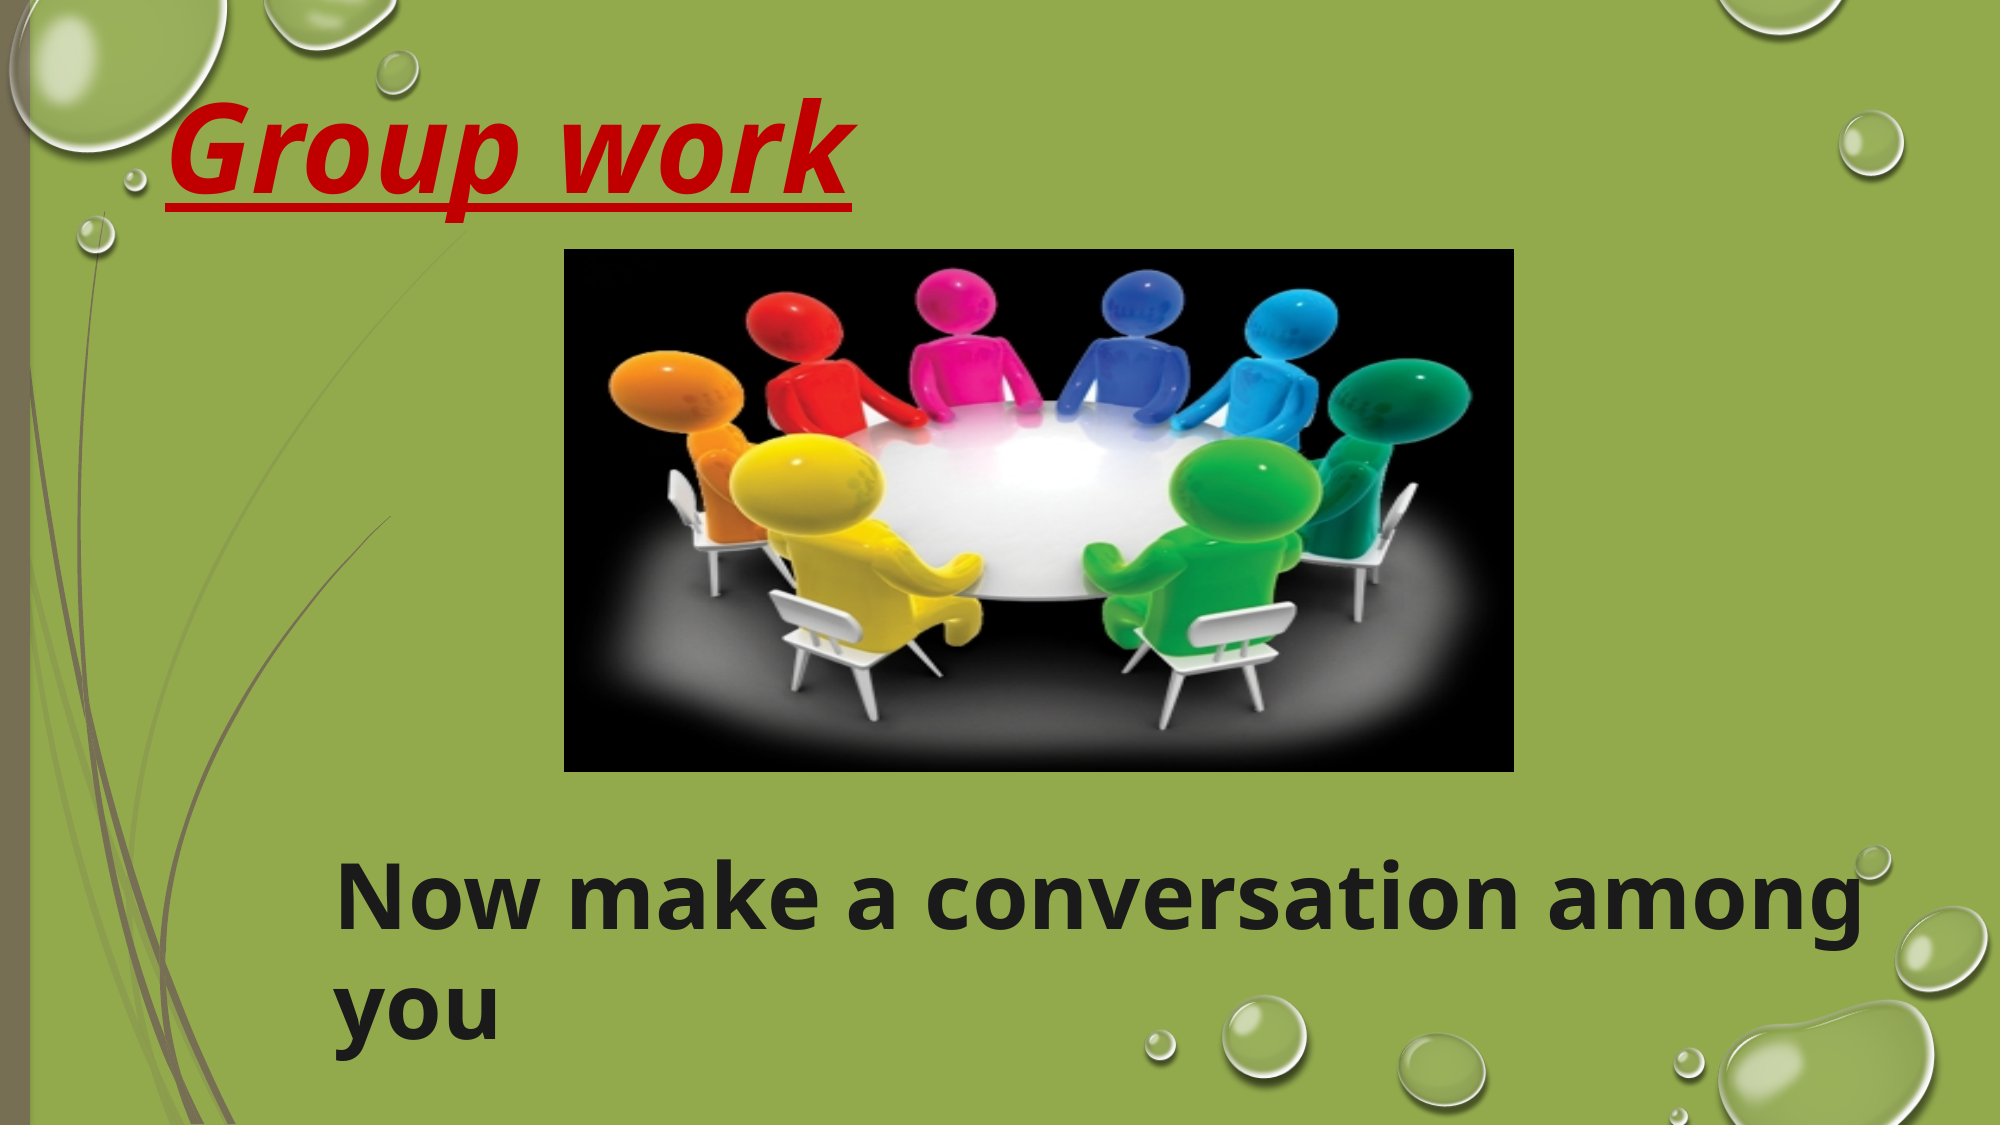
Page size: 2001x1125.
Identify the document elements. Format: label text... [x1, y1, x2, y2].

title Group work [149, 61, 1851, 232]
text_box Now make a conversation among you [319, 830, 1963, 1066]
picture [0, 0, 2000, 1125]
